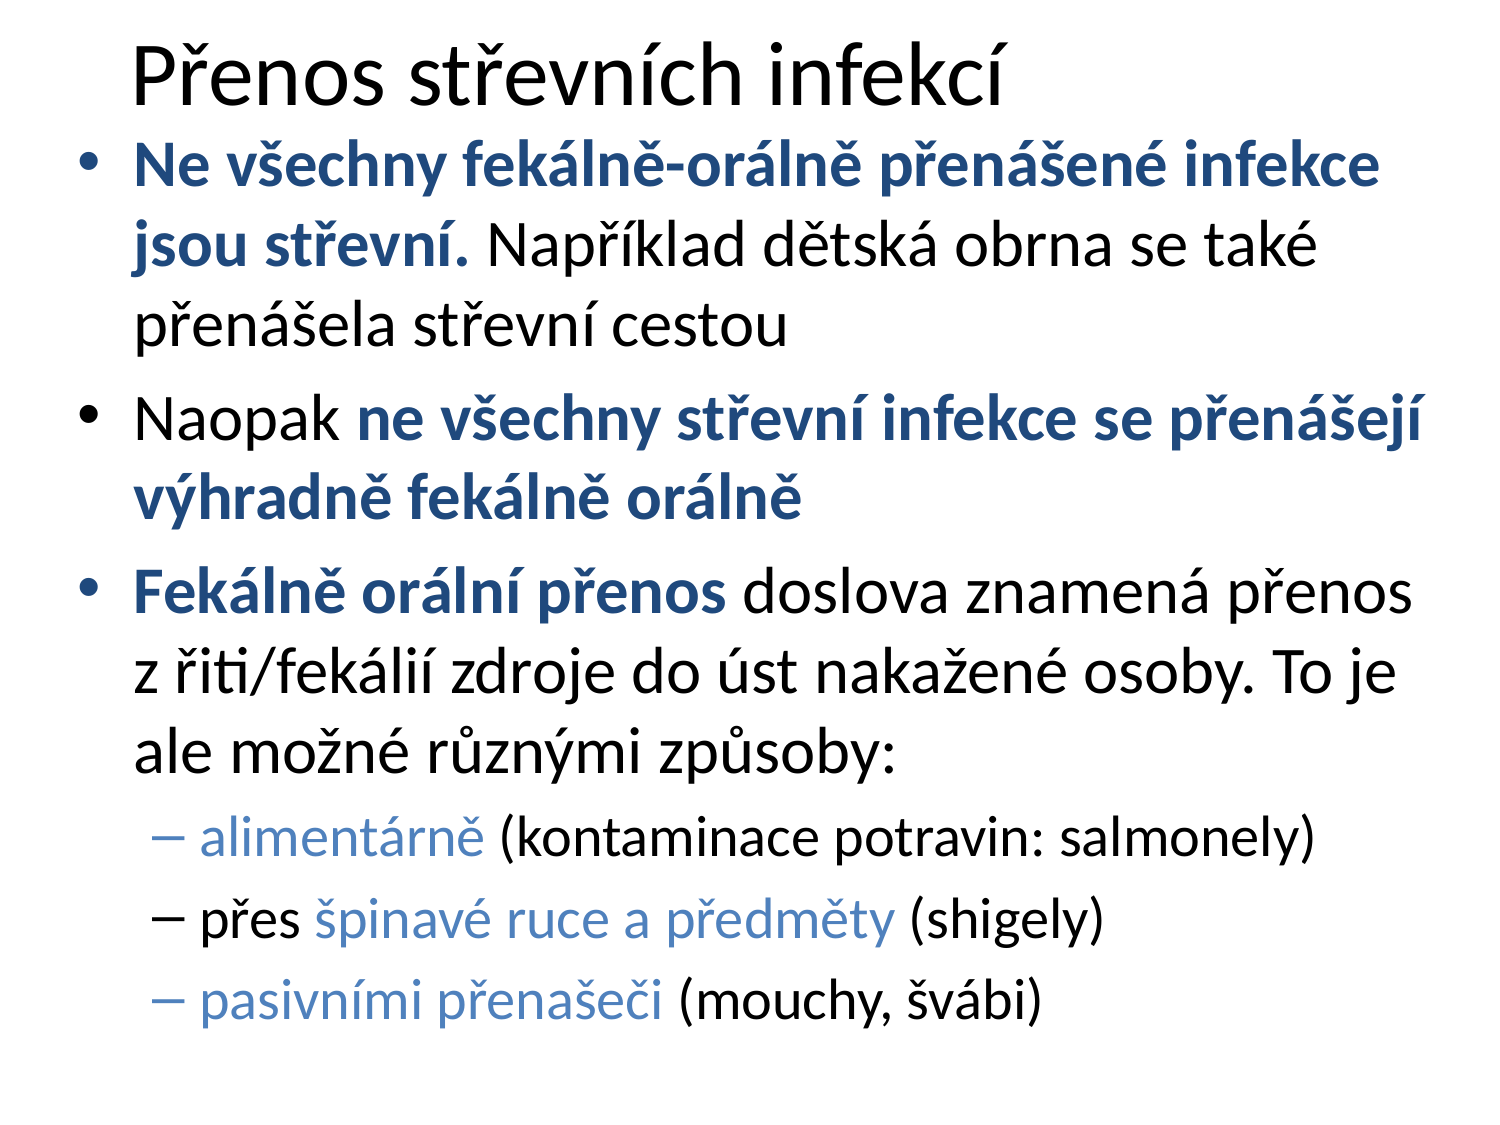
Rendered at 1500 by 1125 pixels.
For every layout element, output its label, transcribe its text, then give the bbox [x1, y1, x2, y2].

list Ne všechny fekálně-orálně přenášené infekce jsou střevní. Například dětská obrna se také přenášela střevní cestou Naopak ne všechny střevní infekce se přenášejí výhradně fekálně orálně Fekálně orální přenos doslova znamená přenos z řiti/fekálií zdroje do úst nakažené osoby. To je ale možné různými způsoby: alimentárně (kontaminace potravin: salmonely) přes špinavé ruce a předměty (shigely) pasivními přenašeči (mouchy, švábi) [62, 112, 1463, 1125]
title Přenos střevních infekcí [62, 0, 1075, 112]
